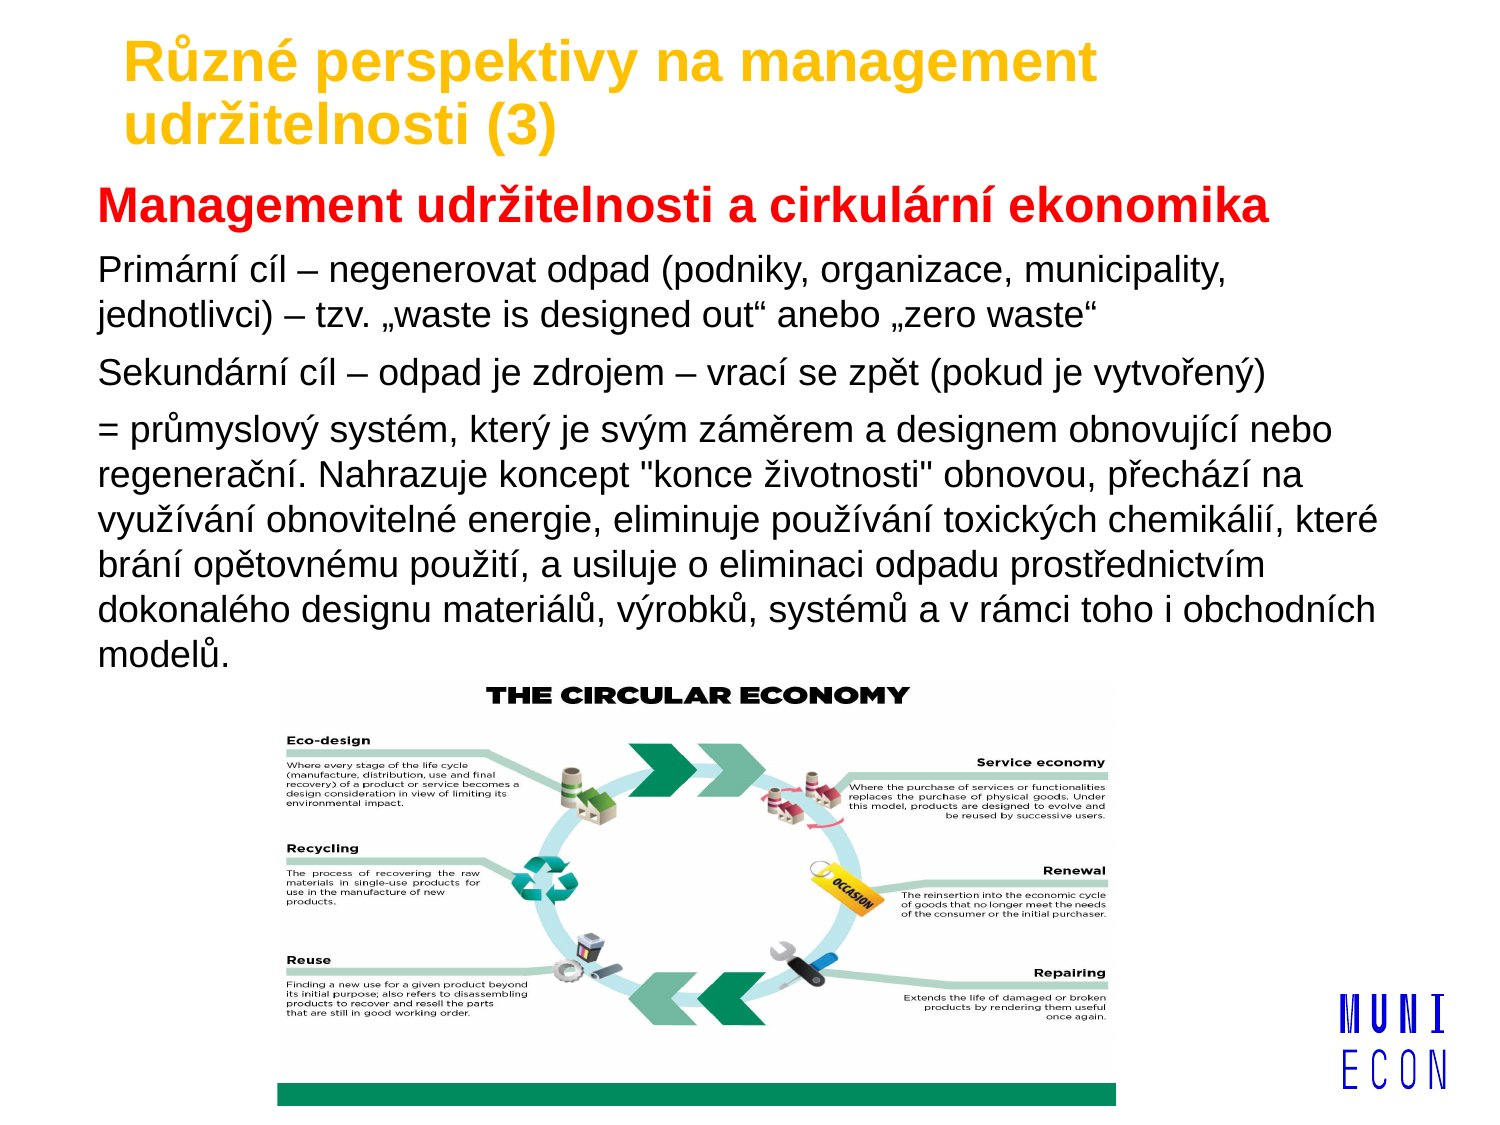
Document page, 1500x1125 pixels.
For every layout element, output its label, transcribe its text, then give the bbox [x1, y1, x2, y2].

list Management udržitelnosti a cirkulární ekonomika Primární cíl – negenerovat odpad (podniky, organizace, municipality, jednotlivci) – tzv. „waste is designed out“ anebo „zero waste“ Sekundární cíl – odpad je zdrojem – vrací se zpět (pokud je vytvořený) = průmyslový systém, který je svým záměrem a designem obnovující nebo regenerační. Nahrazuje koncept "konce životnosti" obnovou, přechází na využívání obnovitelné energie, eliminuje používání toxických chemikálií, které brání opětovnému použití, a usiluje o eliminaci odpadu prostřednictvím dokonalého designu materiálů, výrobků, systémů a v rámci toho i obchodních modelů. [88, 172, 1412, 705]
picture [277, 680, 1117, 1107]
title Různé perspektivy na management udržitelnosti (3) [123, 30, 1447, 144]
